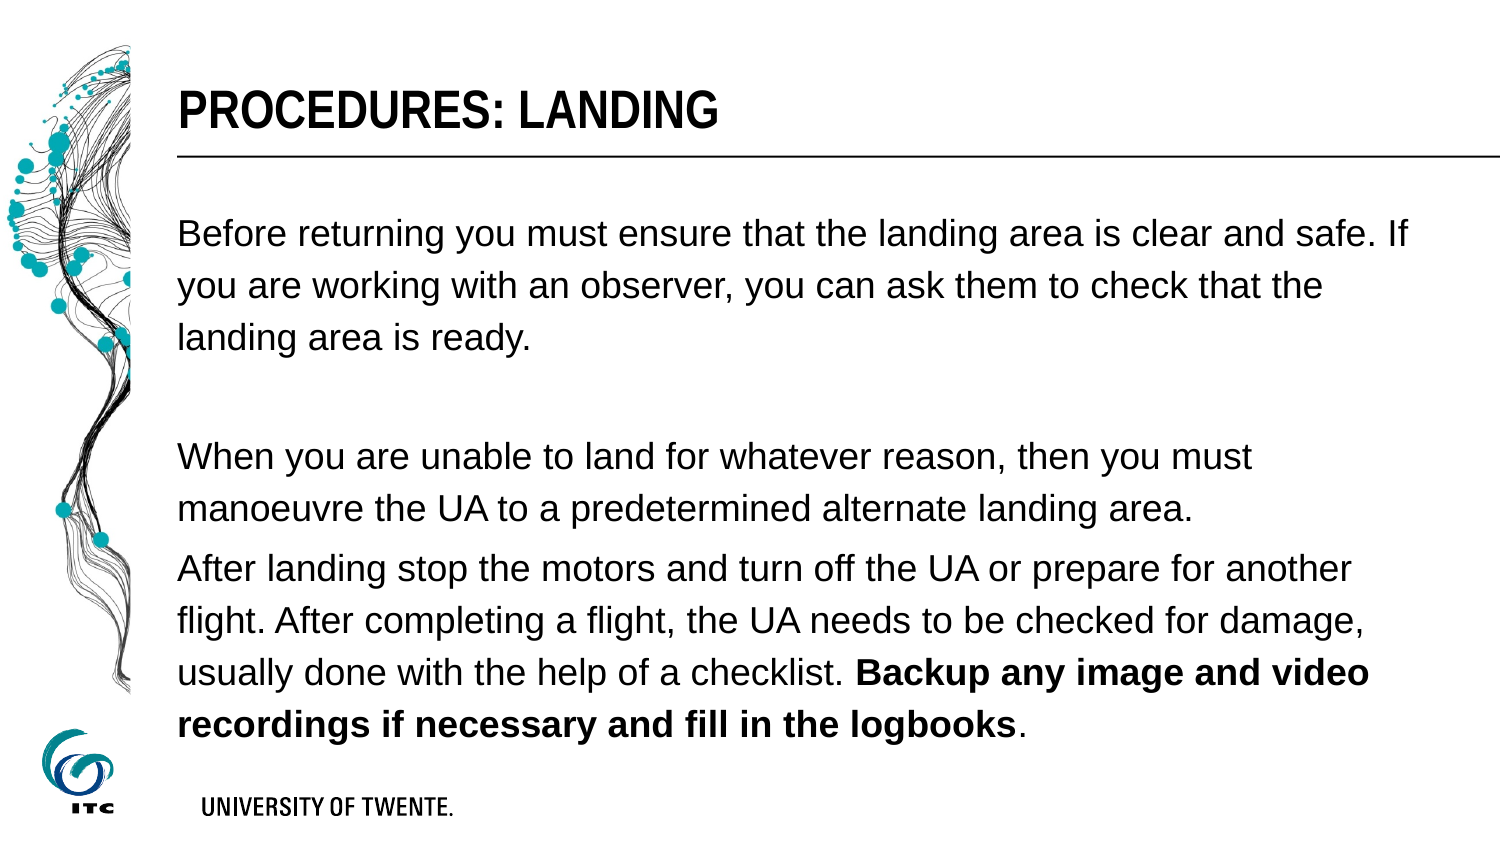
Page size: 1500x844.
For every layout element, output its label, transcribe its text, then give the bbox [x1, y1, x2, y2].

title Procedures: landing [178, 48, 1455, 140]
list Before returning you must ensure that the landing area is clear and safe. If you are working with an observer, you can ask them to check that the landing area is ready. When you are unable to land for whatever reason, then you must manoeuvre the UA to a predetermined alternate landing area. After landing stop the motors and turn off the UA or prepare for another flight. After completing a flight, the UA needs to be checked for damage, usually done with the help of a checklist. Backup any image and video recordings if necessary and fill in the logbooks. [176, 193, 1458, 759]
picture [41, 728, 114, 814]
picture [0, 32, 131, 720]
